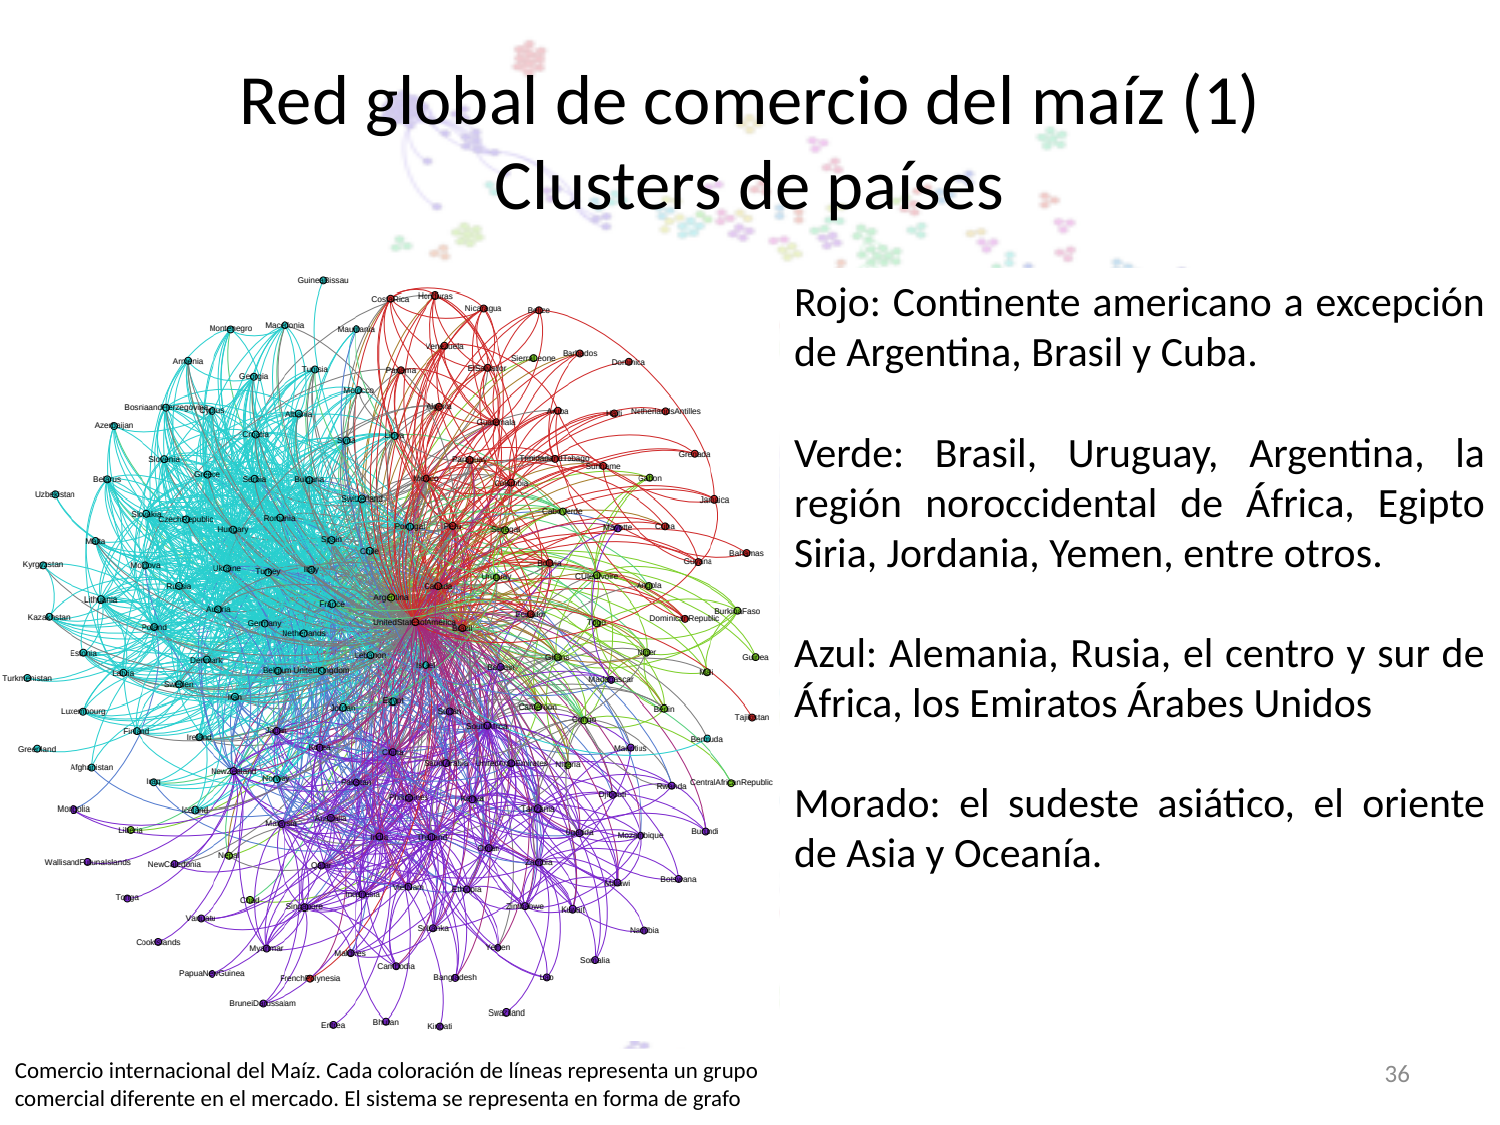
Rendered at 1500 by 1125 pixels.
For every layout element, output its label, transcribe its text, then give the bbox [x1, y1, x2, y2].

text_box Rojo: Continente americano a excepción de Argentina, Brasil y Cuba. Verde: Brasil, Uruguay, Argentina, la región noroccidental de África, Egipto Siria, Jordania, Yemen, entre otros. Azul: Alemania, Rusia, el centro y sur de África, los Emiratos Árabes Unidos Morado: el sudeste asiático, el oriente de Asia y Oceanía. [780, 267, 1500, 1033]
title Red global de comercio del maíz (1) Clusters de países [75, 45, 1425, 233]
picture [0, 267, 780, 1041]
text_box Comercio internacional del Maíz. Cada coloración de líneas representa un grupo comercial diferente en el mercado. El sistema se representa en forma de grafo [0, 1048, 780, 1119]
slide_number 36 [1074, 1042, 1425, 1103]
